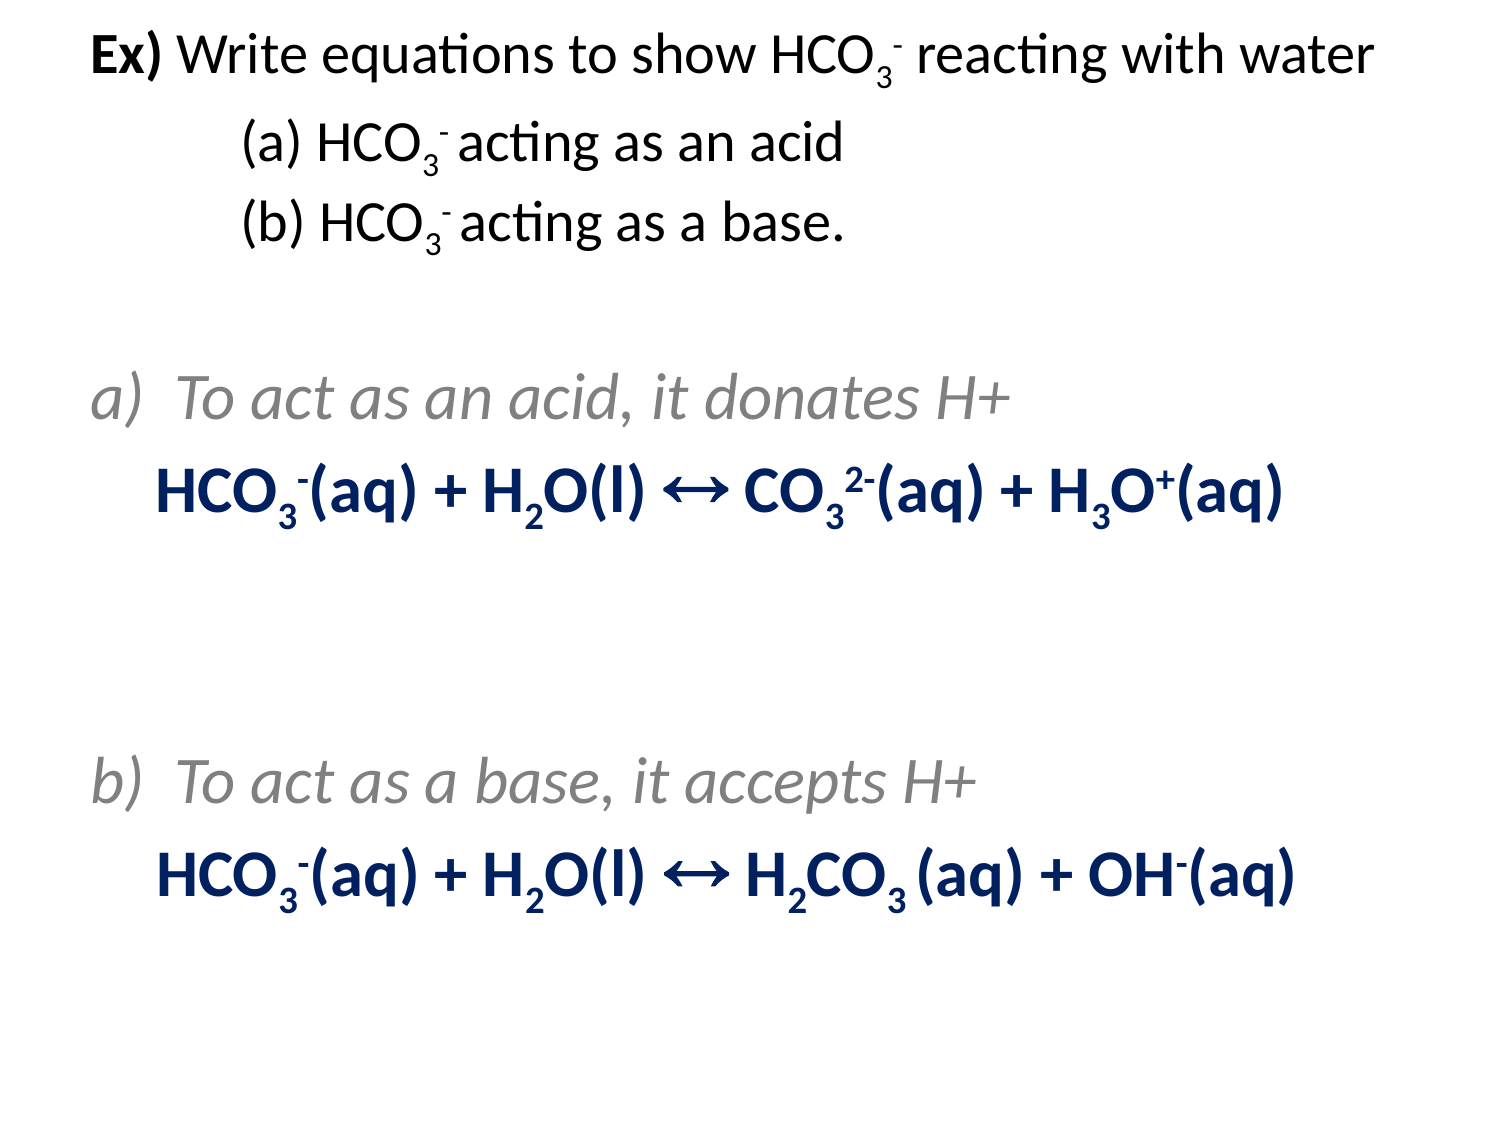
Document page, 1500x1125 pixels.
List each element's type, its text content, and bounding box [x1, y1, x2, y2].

title Ex) Write equations to show HCO3- reacting with water (a) HCO3- acting as an acid (b) HCO3- acting as a base. [74, 44, 1426, 233]
list To act as an acid, it donates H+ HCO3-(aq) + H2O(l)  CO32-(aq) + H3O+(aq) To act as a base, it accepts H+ HCO3-(aq) + H2O(l)  H2CO3 (aq) + OH-(aq) [74, 344, 1426, 1088]
